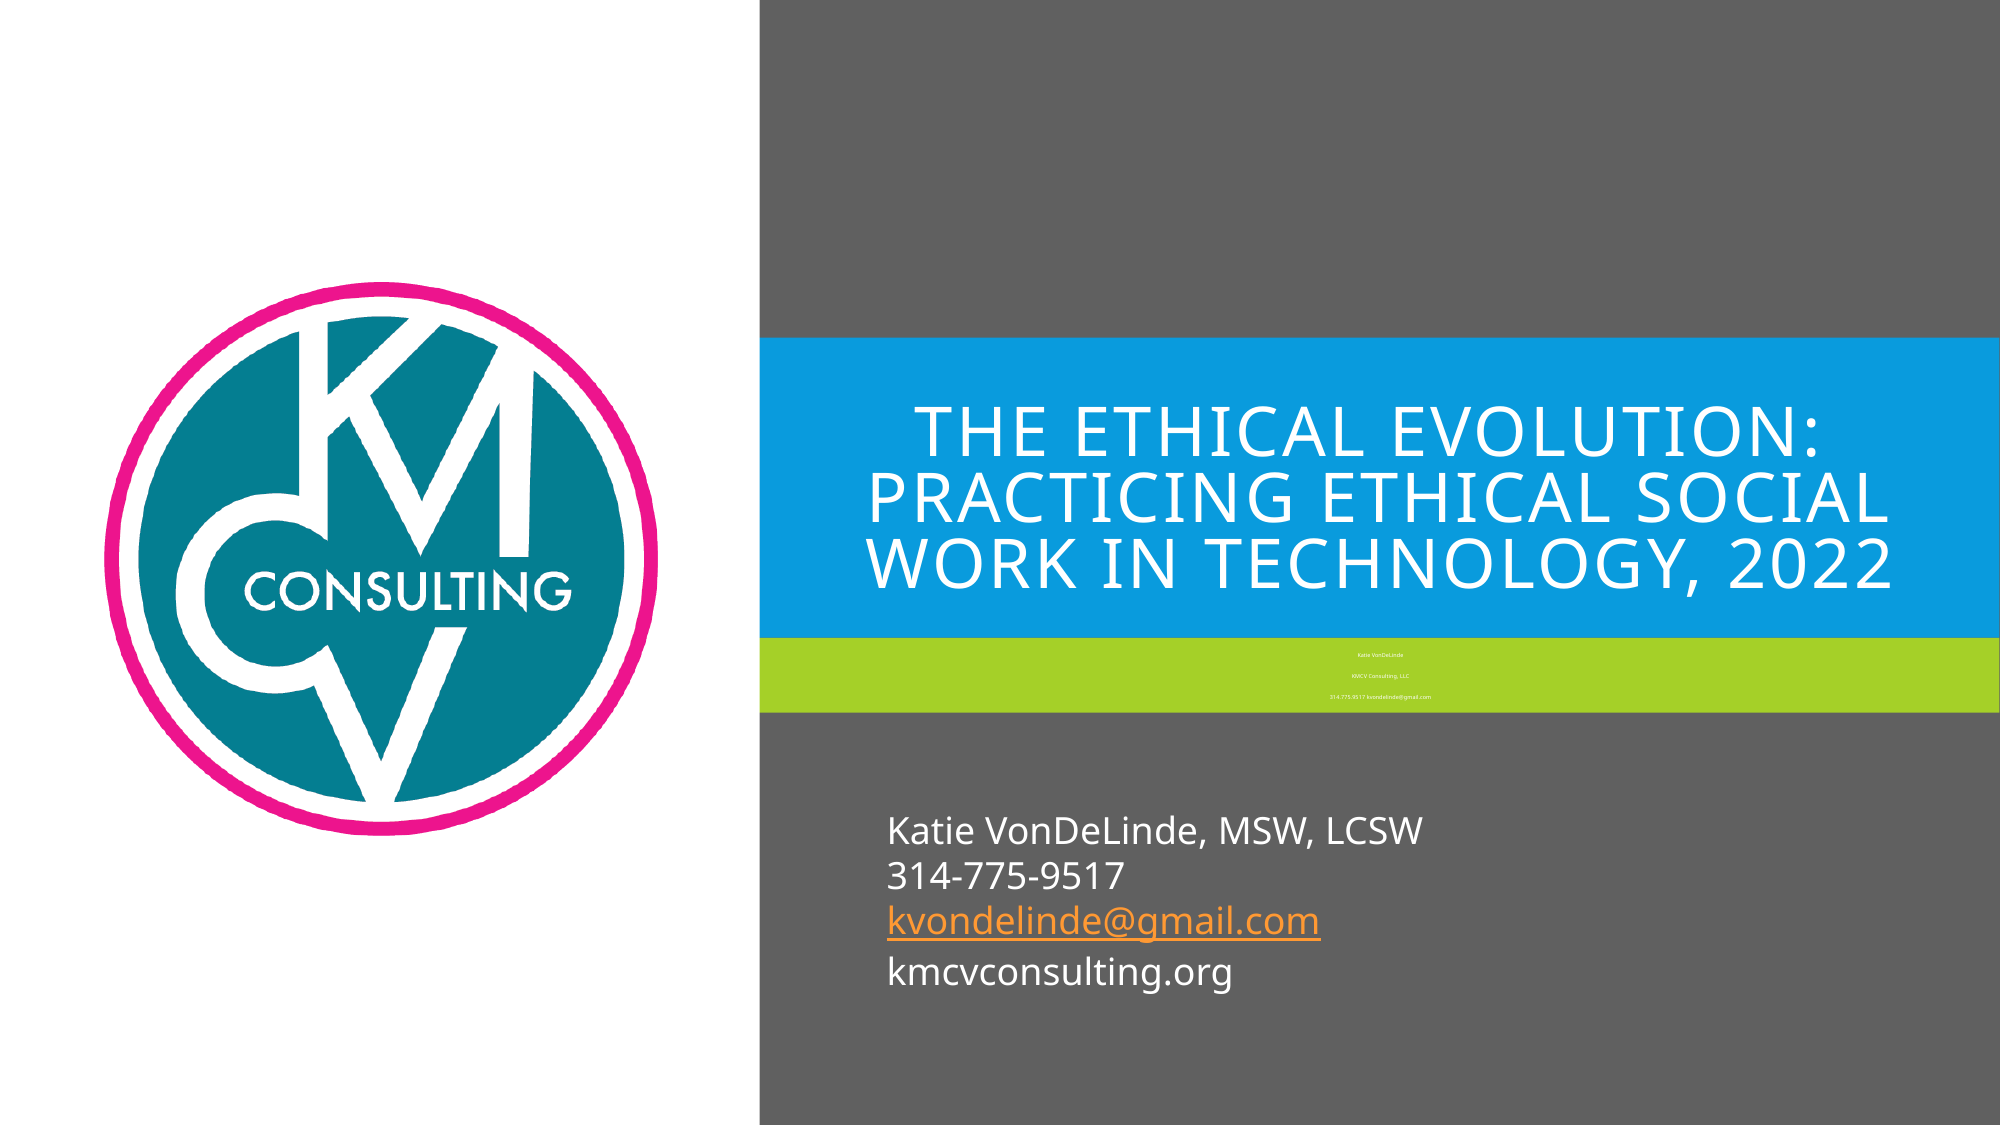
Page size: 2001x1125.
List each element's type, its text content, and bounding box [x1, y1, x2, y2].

title The Ethical Evolution: Practicing ethical social work in technology, 2022 [814, 360, 1947, 645]
picture [103, 281, 658, 837]
text_box Katie VonDeLinde, MSW, LCSW 314-775-9517 kvondelinde@gmail.com kmcvconsulting.org [871, 799, 1896, 1001]
subtitle Katie VonDeLinde KMCV Consulting, LLC 314.775.9517 kvondelinde@gmail.com [814, 645, 1947, 709]
text_box [0, 0, 761, 1125]
